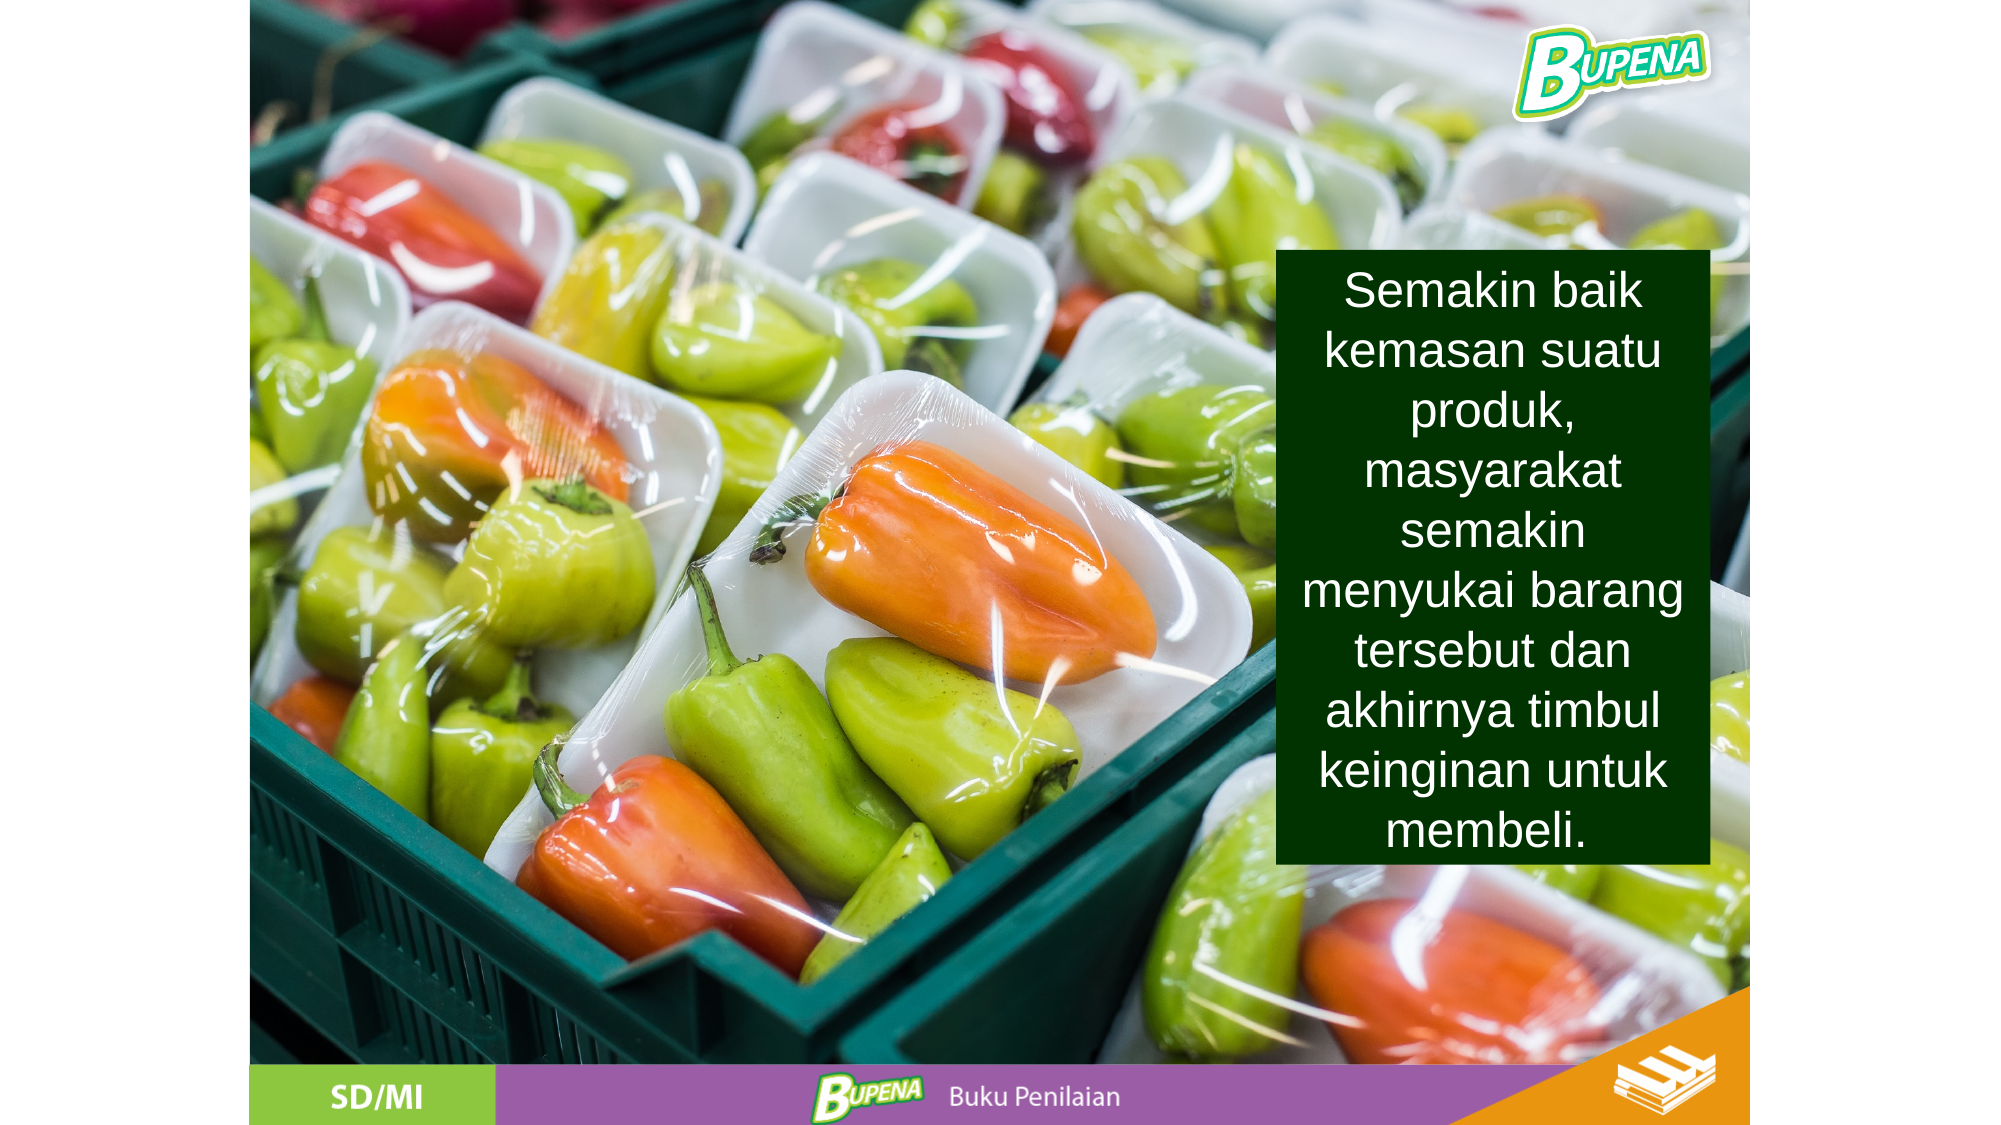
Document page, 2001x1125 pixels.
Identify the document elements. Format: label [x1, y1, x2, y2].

picture [249, 0, 1750, 1125]
